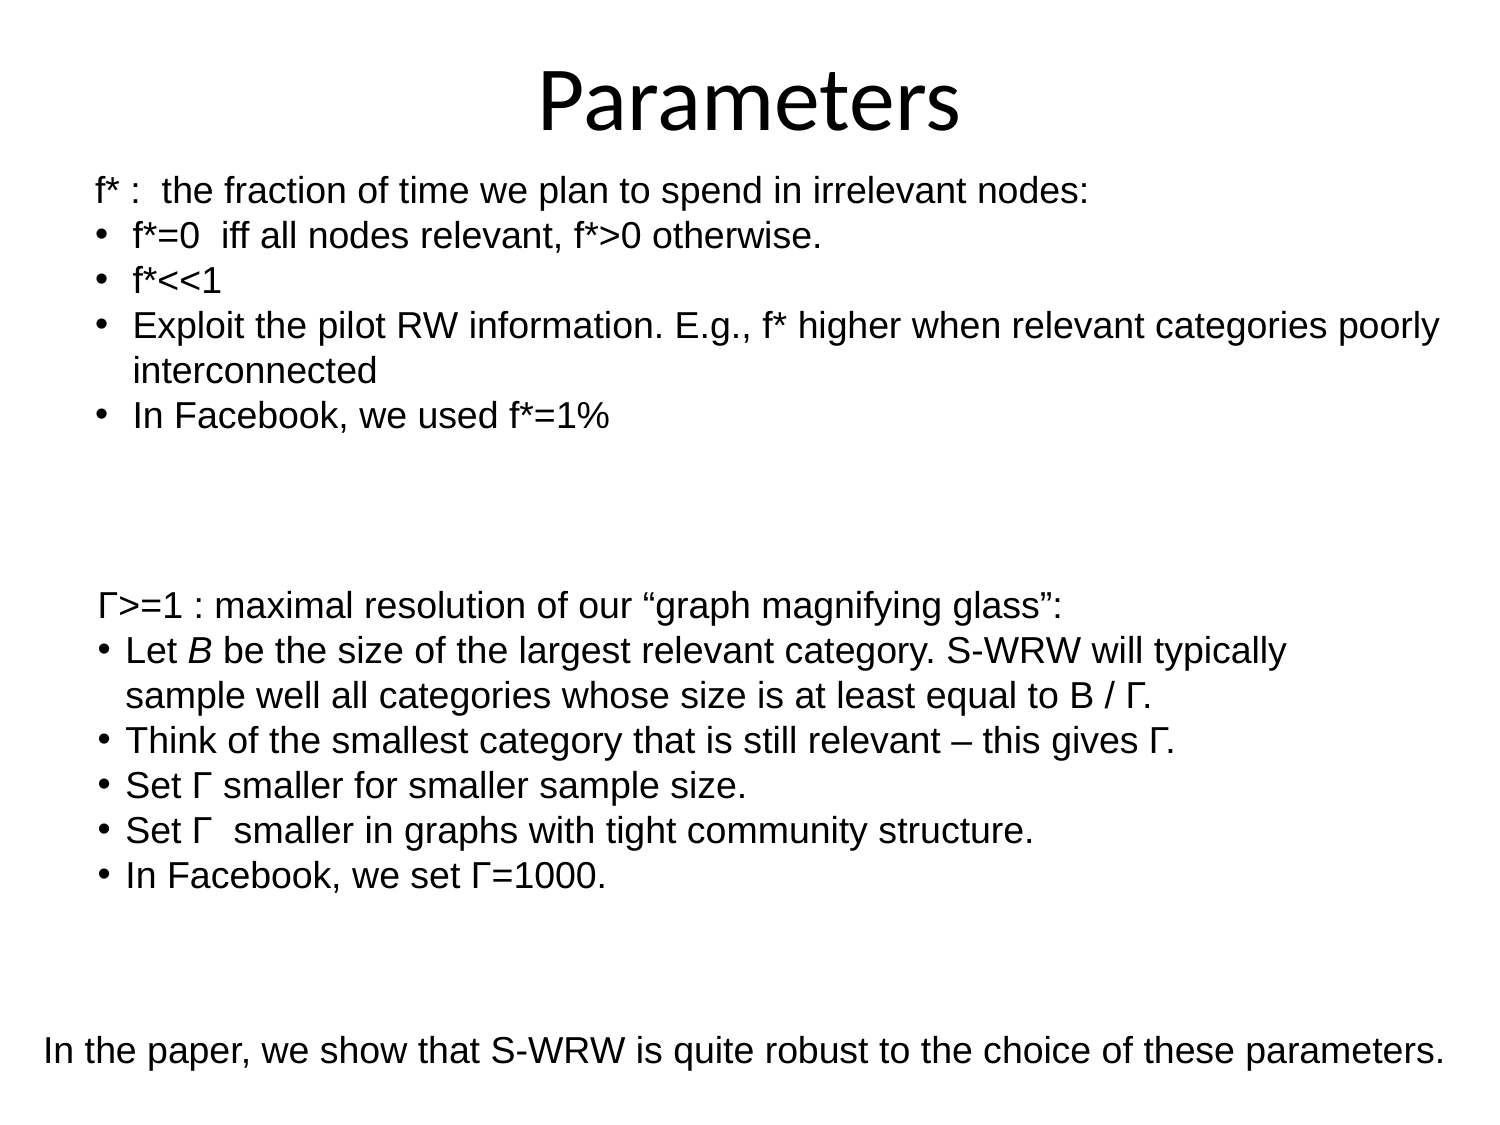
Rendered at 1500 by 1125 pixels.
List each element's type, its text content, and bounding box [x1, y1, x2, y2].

text_box f* : the fraction of time we plan to spend in irrelevant nodes: f*=0 iff all nodes relevant, f*>0 otherwise. f*<<1 Exploit the pilot RW information. E.g., f* higher when relevant categories poorly interconnected In Facebook, we used f*=1% [80, 158, 1458, 489]
text_box Γ>=1 : maximal resolution of our “graph magnifying glass”: Let B be the size of the largest relevant category. S-WRW will typically sample well all categories whose size is at least equal to B / Γ. Think of the smallest category that is still relevant – this gives Γ. Set Γ smaller for smaller sample size. Set Γ smaller in graphs with tight community structure. In Facebook, we set Γ=1000. [82, 573, 1407, 949]
title Parameters [74, 0, 1426, 188]
text_box In the paper, we show that S-WRW is quite robust to the choice of these parameters. [0, 1018, 1500, 1079]
